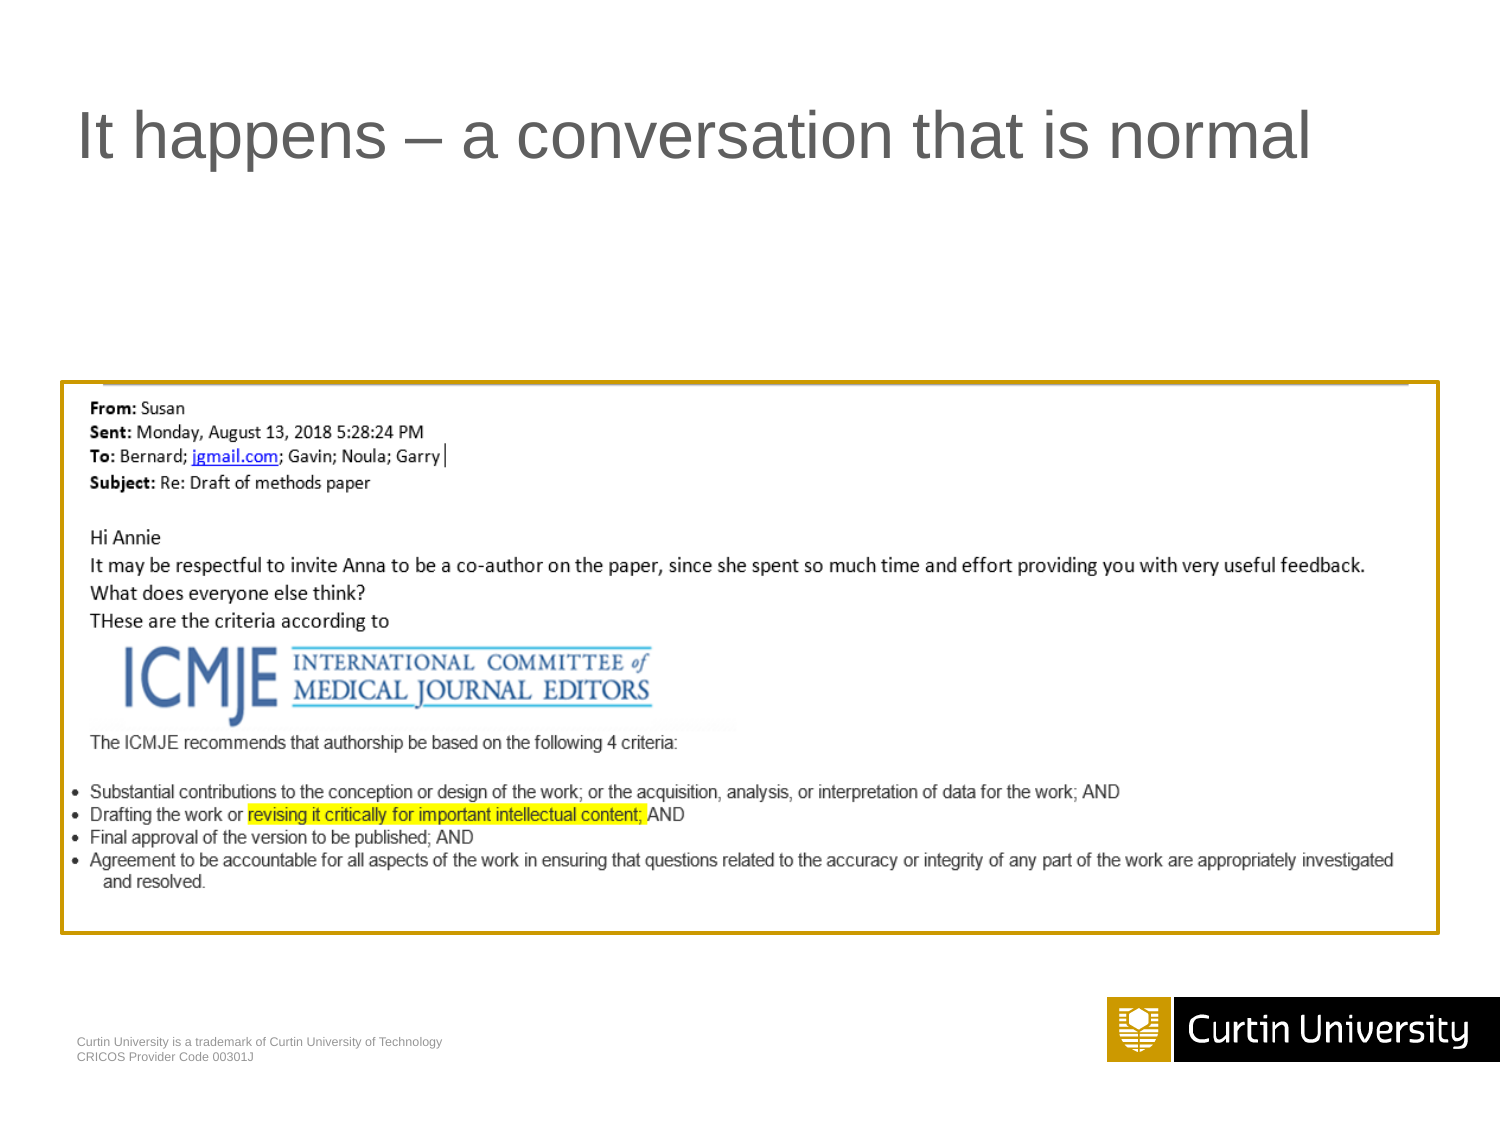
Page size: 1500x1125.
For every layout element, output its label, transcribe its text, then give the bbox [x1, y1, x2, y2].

picture [0, 0, 1500, 1125]
title It happens – a conversation that is normal [76, 91, 1424, 256]
